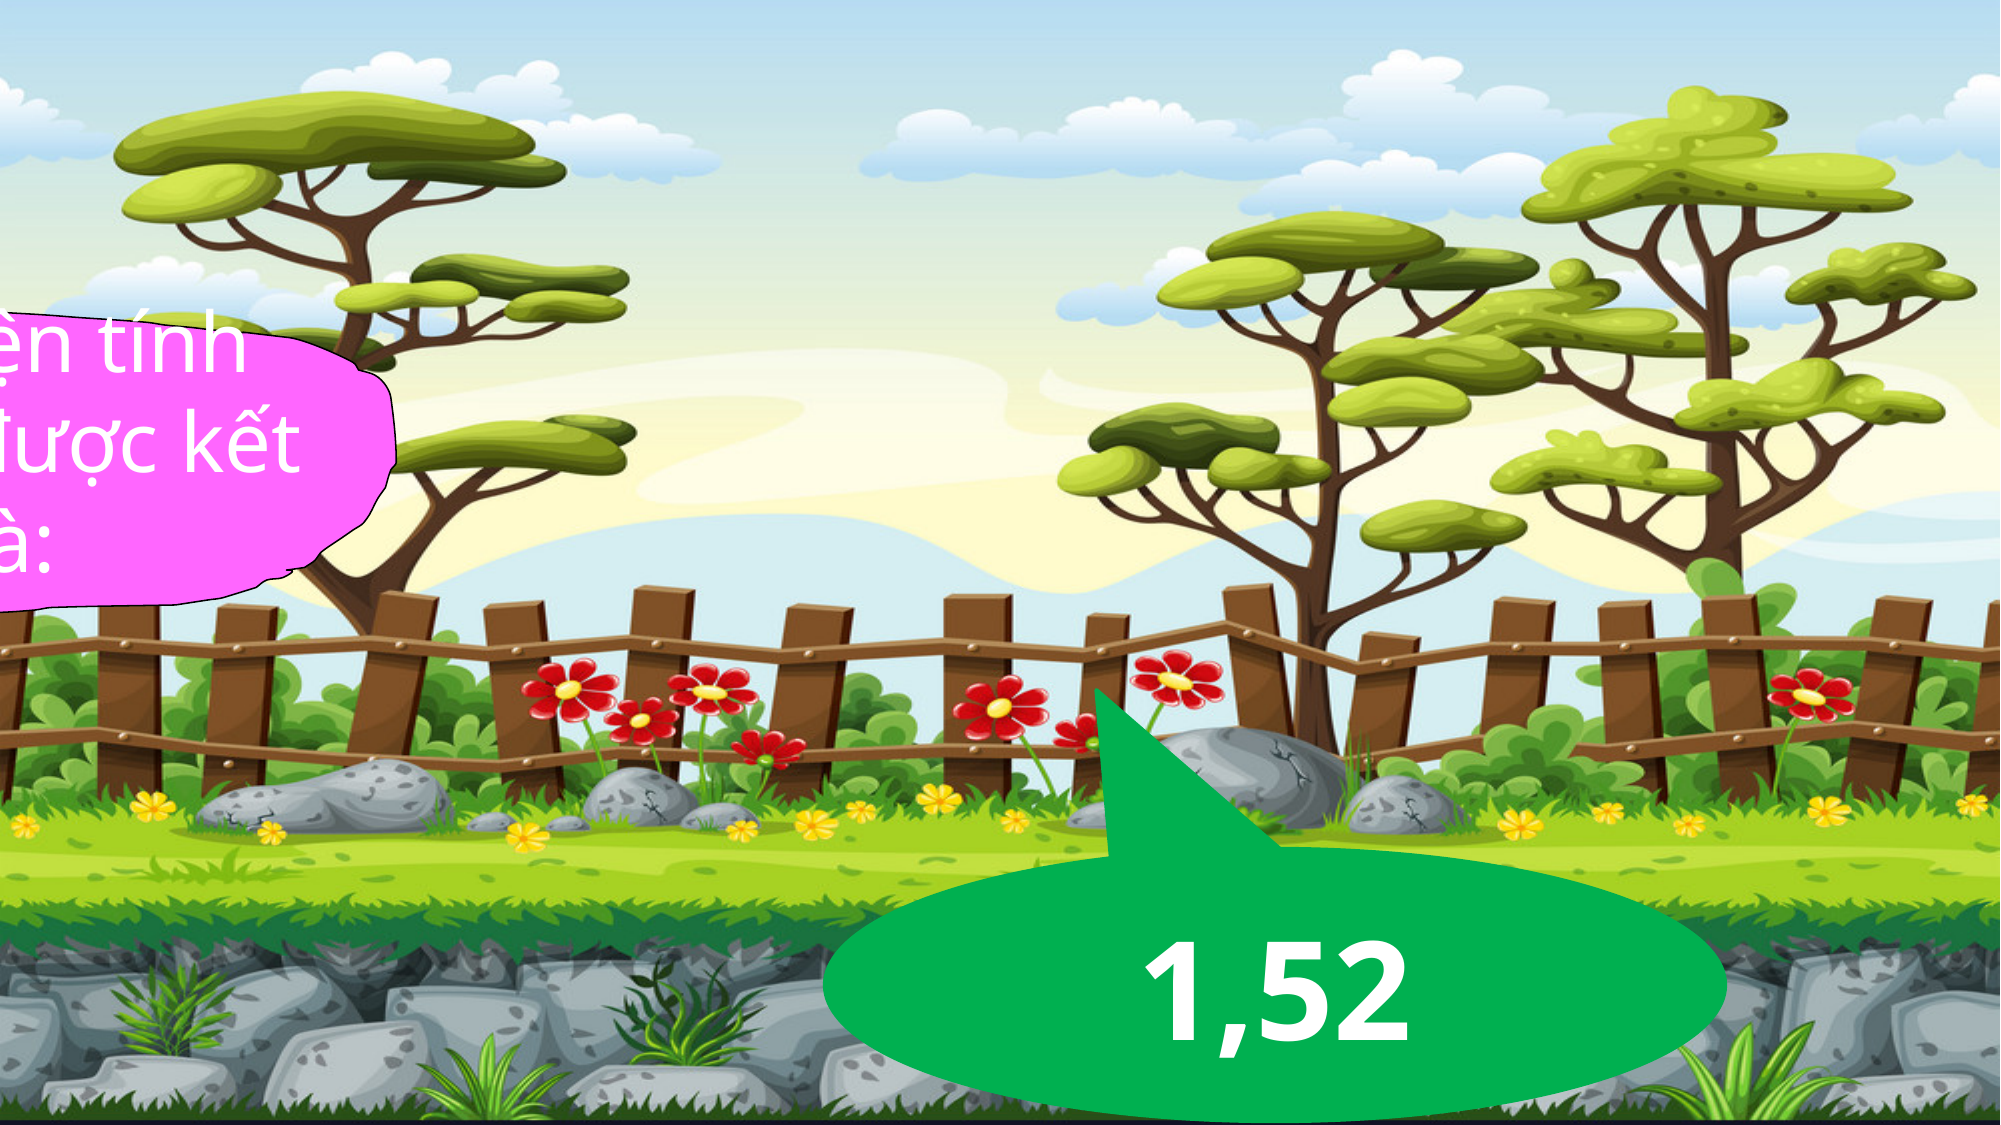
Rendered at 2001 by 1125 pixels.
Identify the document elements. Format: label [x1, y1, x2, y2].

text_box [0, 73, 397, 679]
picture [0, 0, 2000, 1125]
